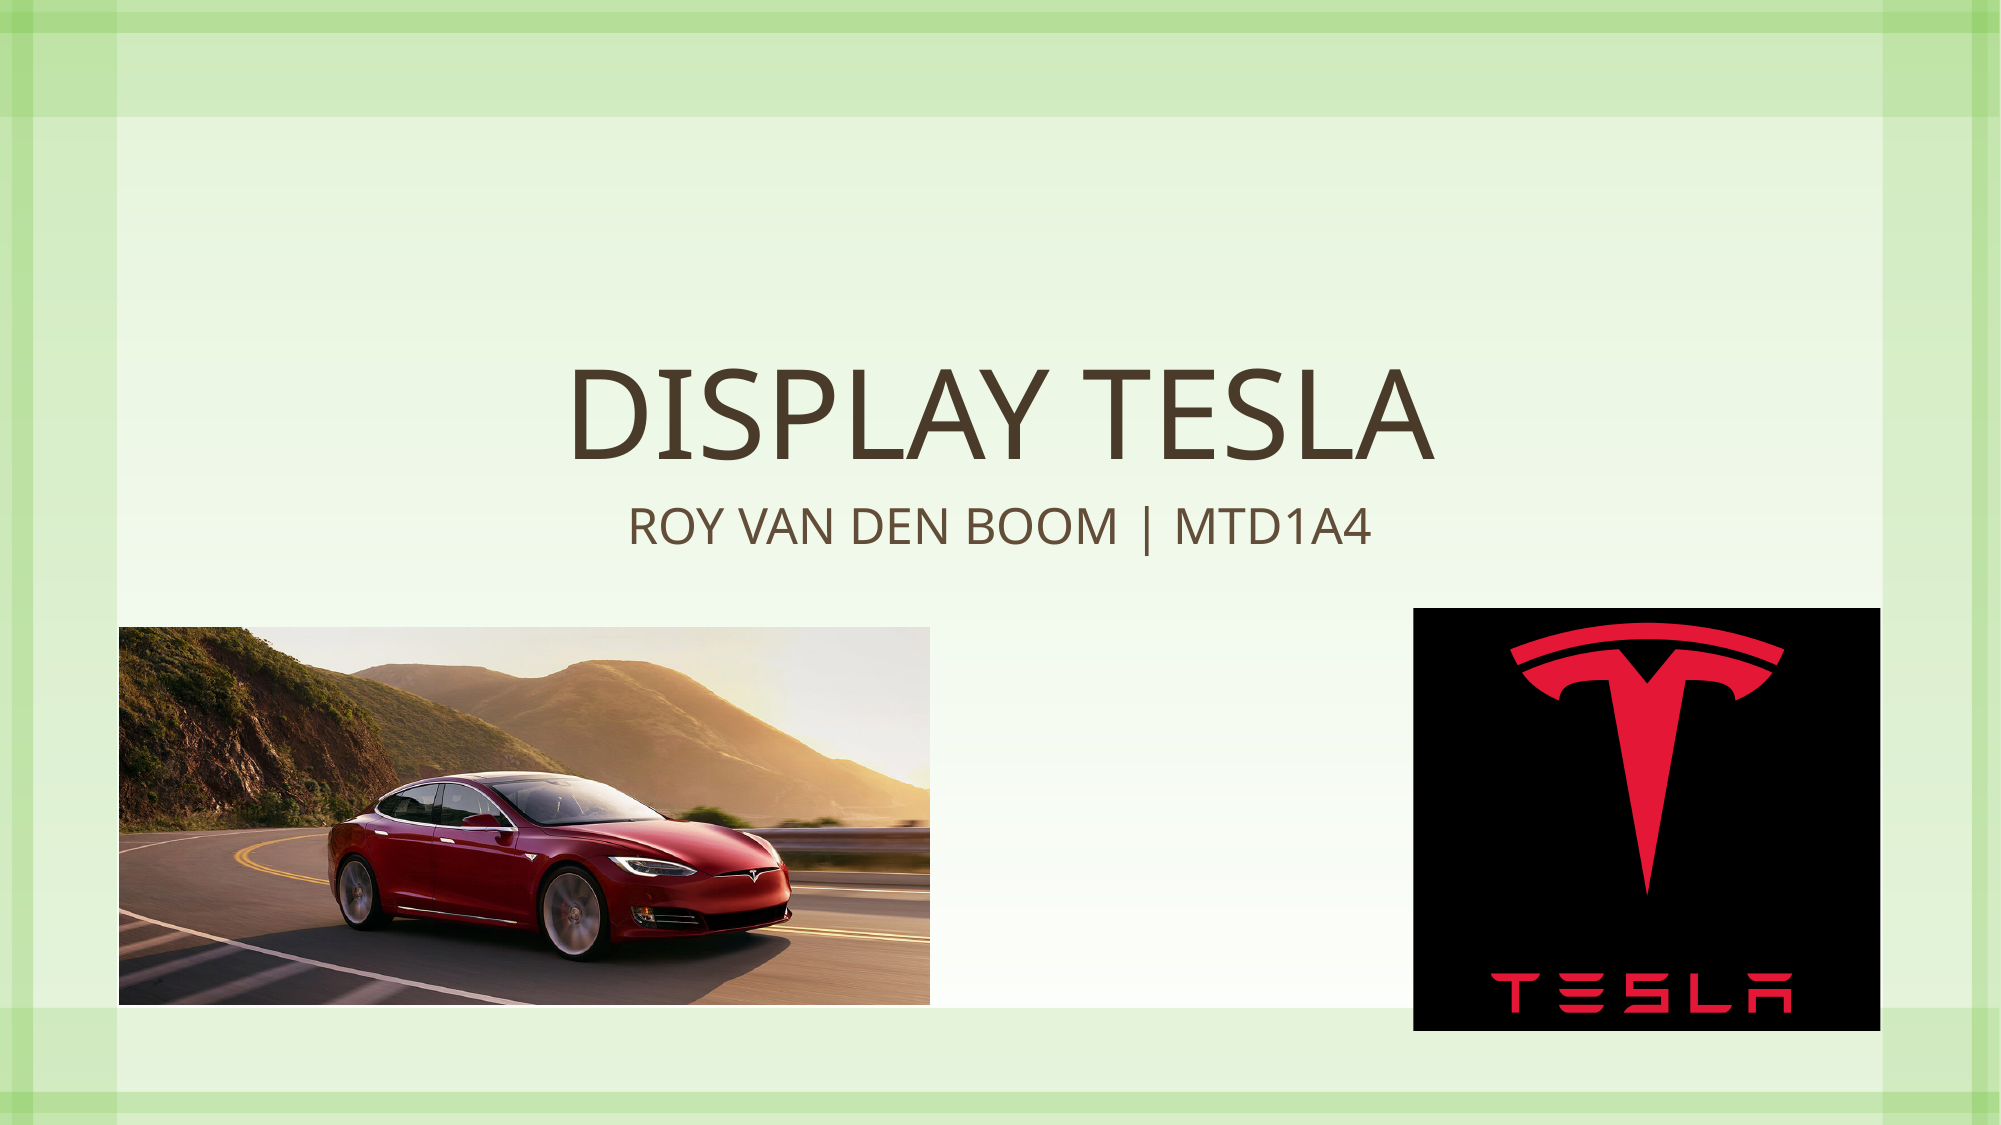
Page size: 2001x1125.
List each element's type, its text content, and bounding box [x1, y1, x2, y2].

picture [119, 627, 930, 1005]
title DISPLAY TESLA [212, 81, 1788, 493]
picture [1413, 608, 1881, 1031]
subtitle Roy van den boom | mtd1a4 [212, 493, 1788, 644]
